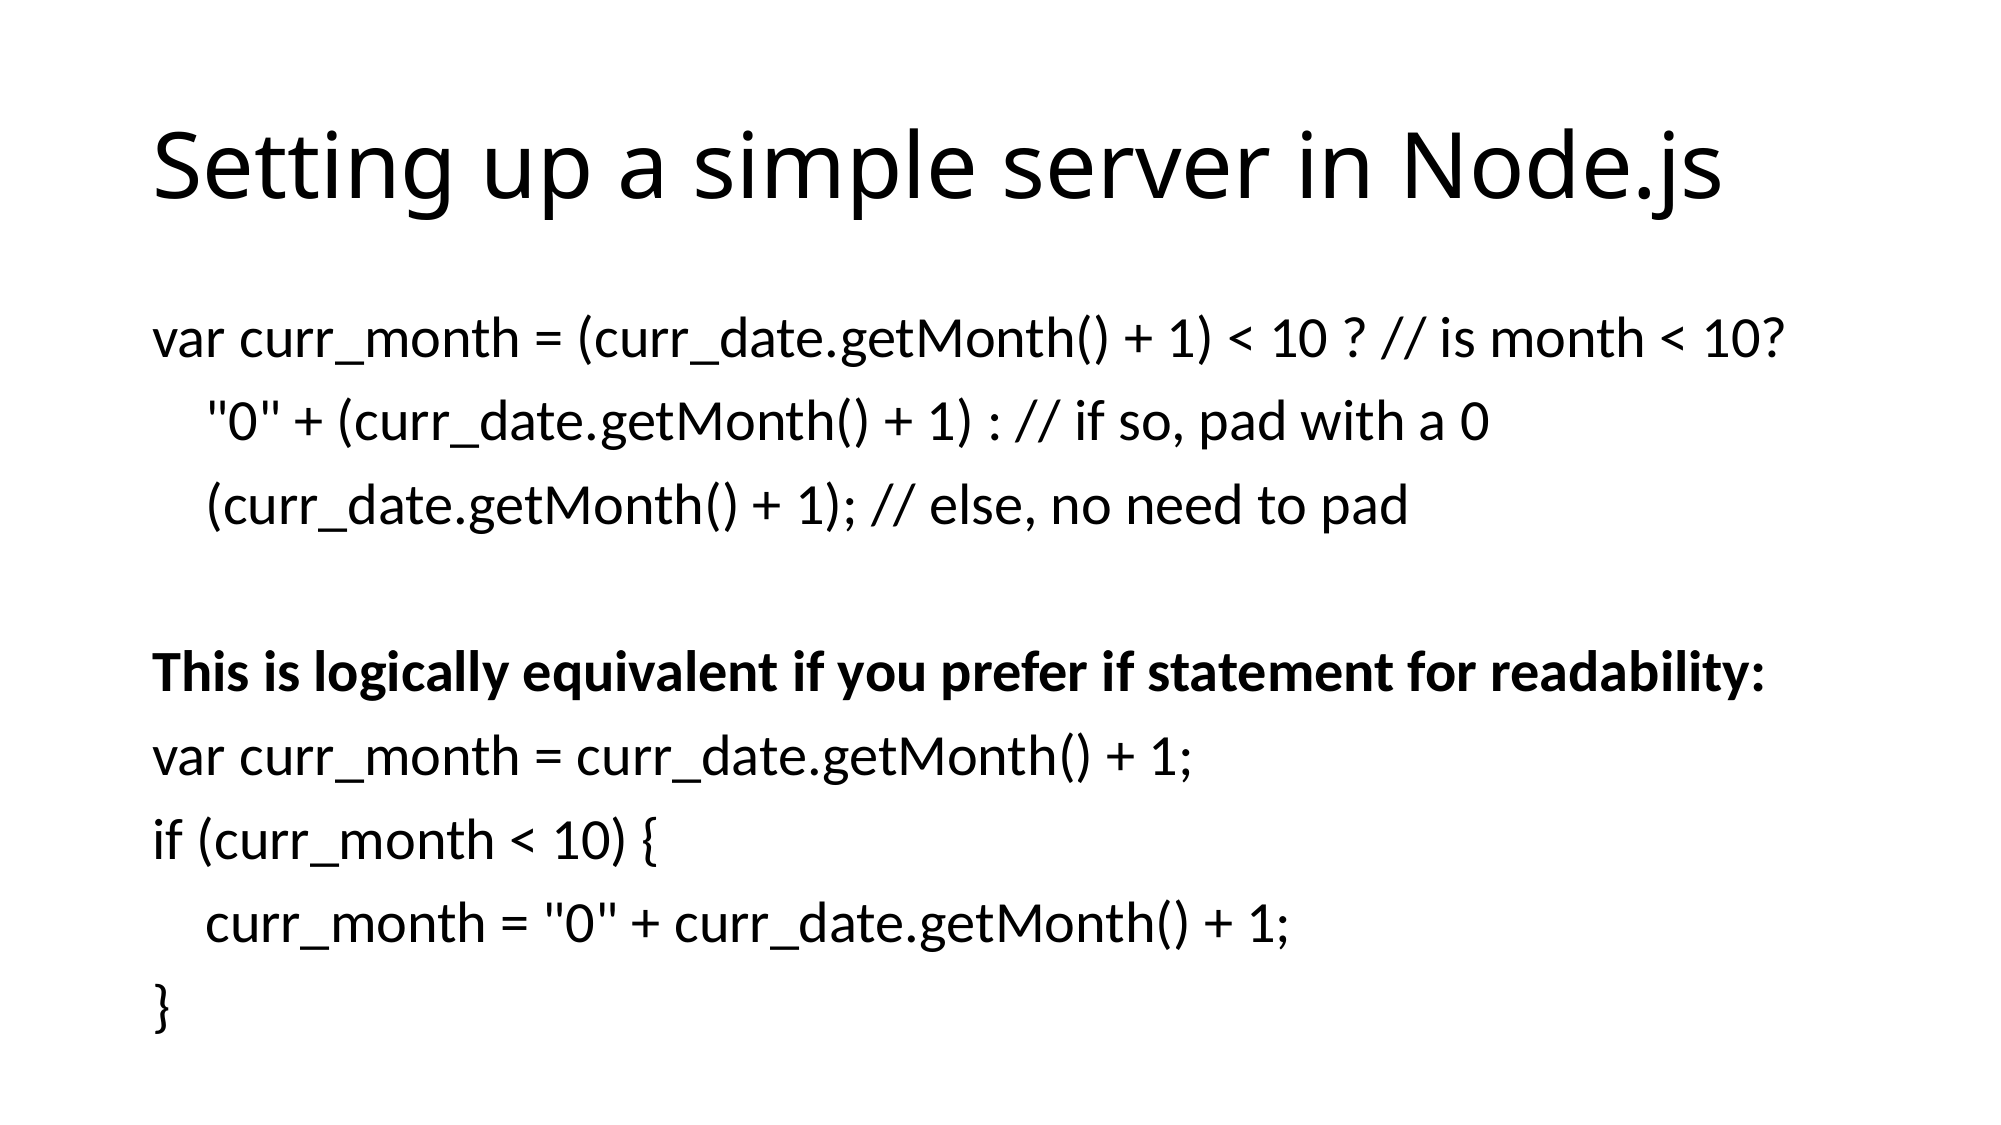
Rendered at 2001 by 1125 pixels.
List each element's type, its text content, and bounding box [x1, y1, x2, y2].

list var curr_month = (curr_date.getMonth() + 1) < 10 ? // is month < 10? "0" + (curr_date.getMonth() + 1) : // if so, pad with a 0 (curr_date.getMonth() + 1); // else, no need to pad This is logically equivalent if you prefer if statement for readability: var curr_month = curr_date.getMonth() + 1; if (curr_month < 10) { curr_month = "0" + curr_date.getMonth() + 1; } [137, 299, 1863, 1103]
title Setting up a simple server in Node.js [137, 59, 1863, 278]
